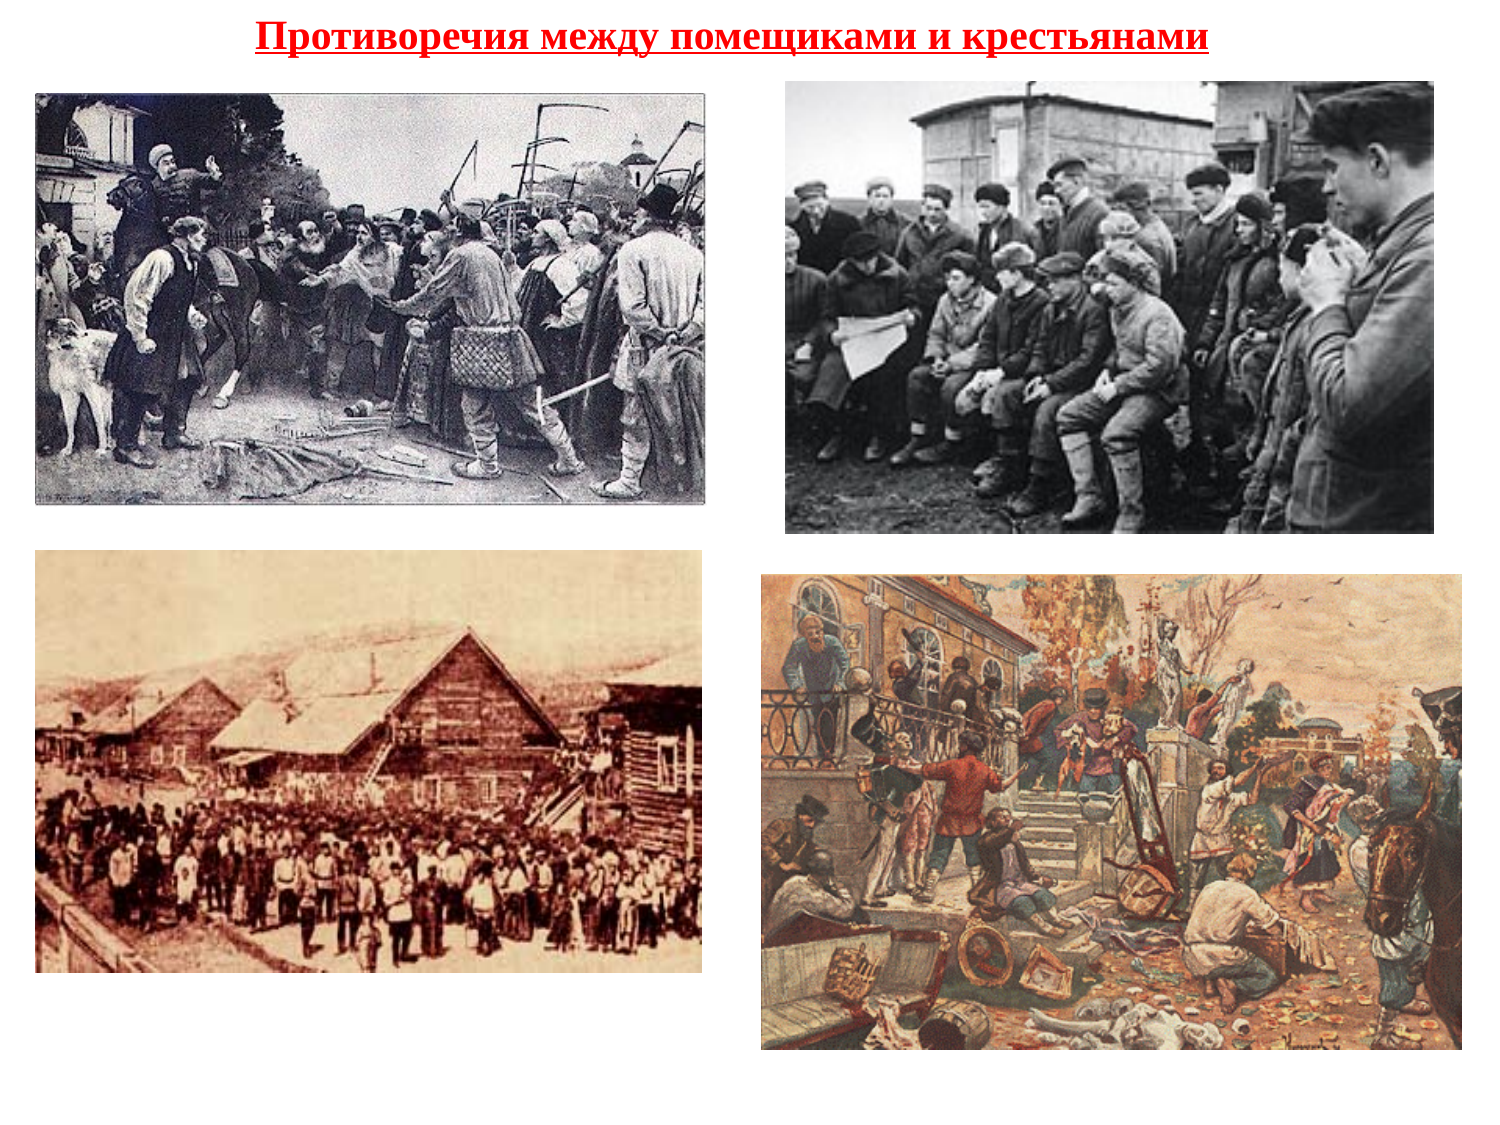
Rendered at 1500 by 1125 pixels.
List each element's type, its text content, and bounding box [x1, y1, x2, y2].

picture [34, 550, 702, 973]
picture [761, 573, 1462, 1050]
text_box Противоречия между помещиками и крестьянами [0, 0, 1465, 65]
picture [34, 93, 708, 507]
picture [784, 81, 1434, 534]
